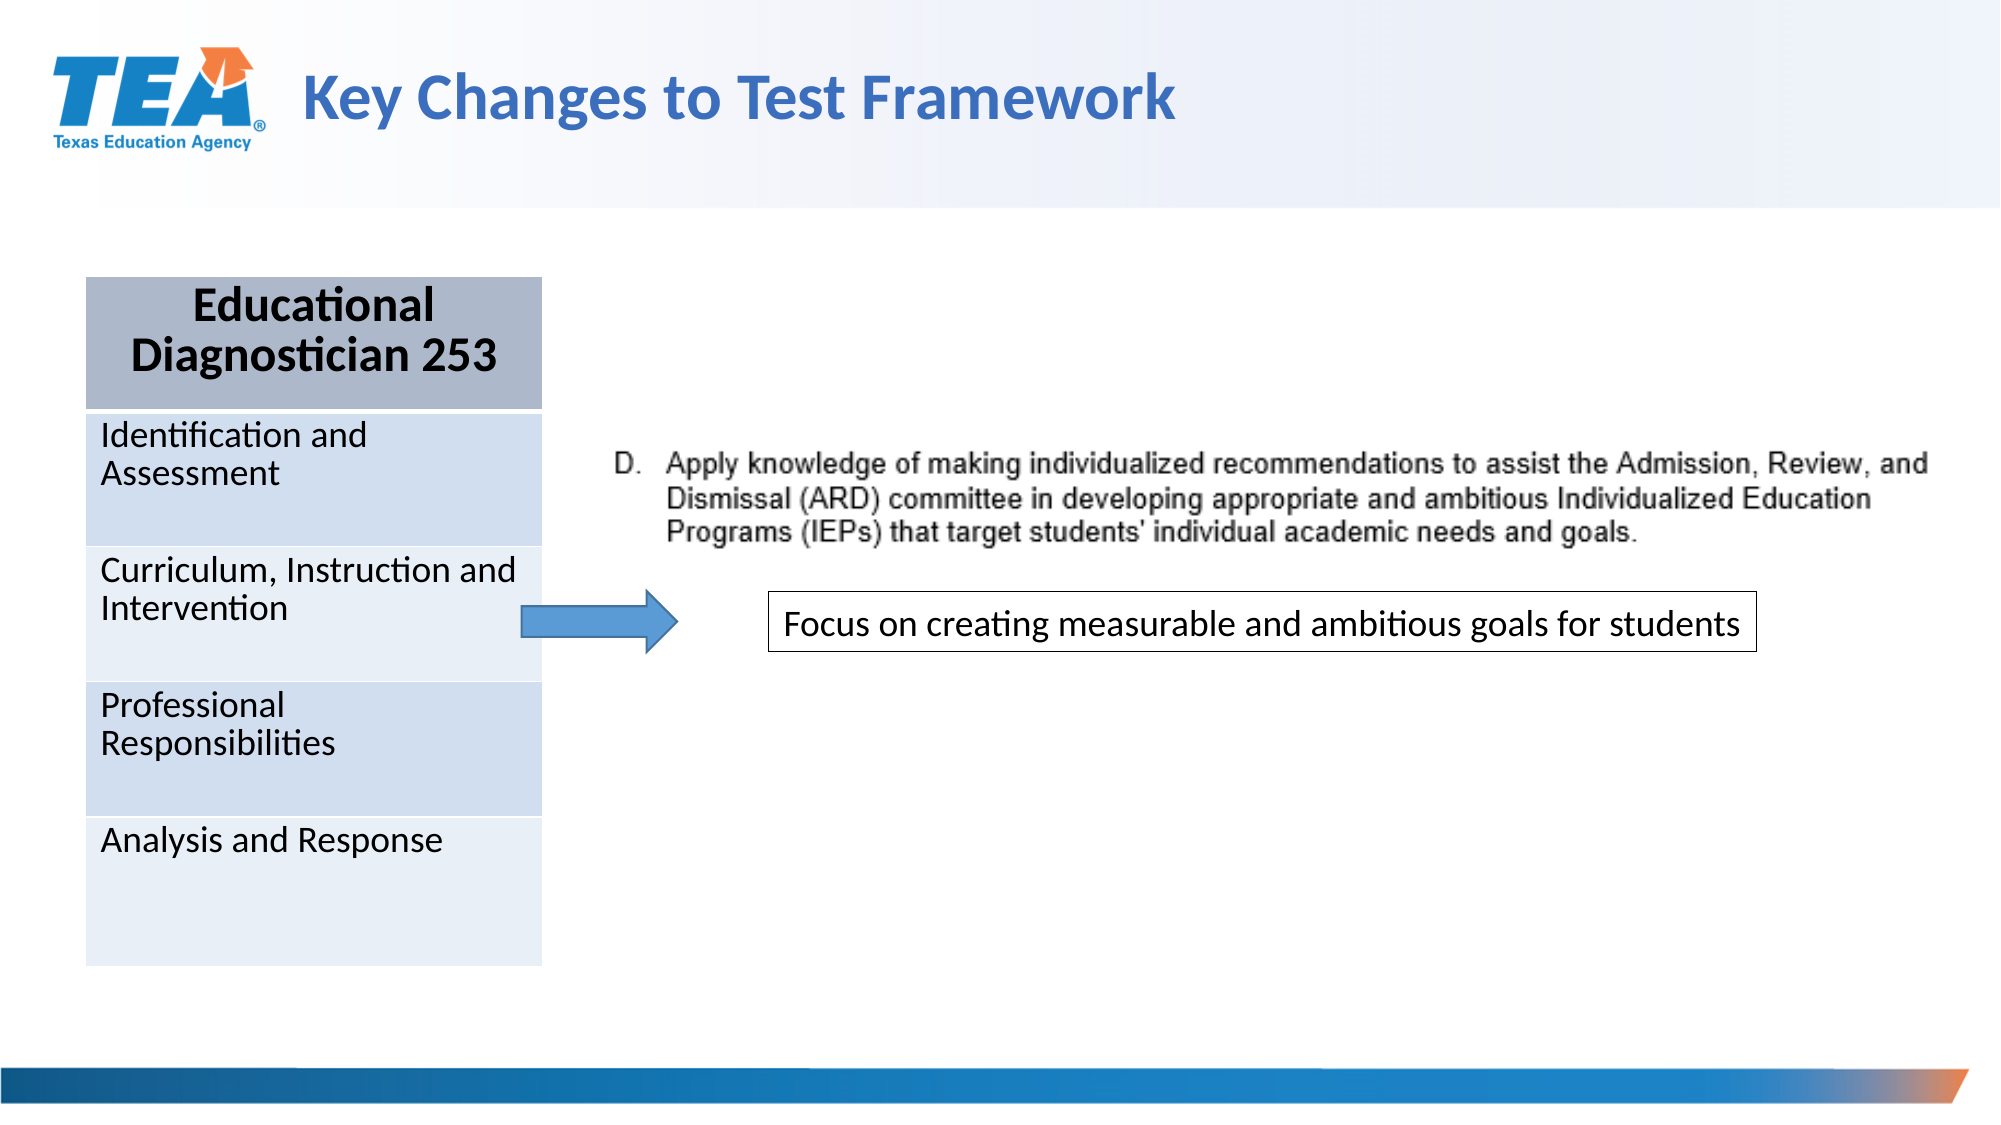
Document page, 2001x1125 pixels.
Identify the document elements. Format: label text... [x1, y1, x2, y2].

text_box [520, 588, 679, 655]
picture [0, 0, 2001, 1125]
title Key Changes to Test Framework [288, 40, 1863, 157]
table_header Educational Diagnostician 253 [86, 277, 542, 409]
text_box Focus on creating measurable and ambitious goals for students [768, 591, 1757, 652]
table_cell Professional Responsibilities [86, 682, 542, 816]
table_cell Curriculum, Instruction and Intervention [86, 547, 542, 681]
table_cell Analysis and Response [86, 818, 542, 966]
table_cell Identification and Assessment [86, 414, 542, 546]
